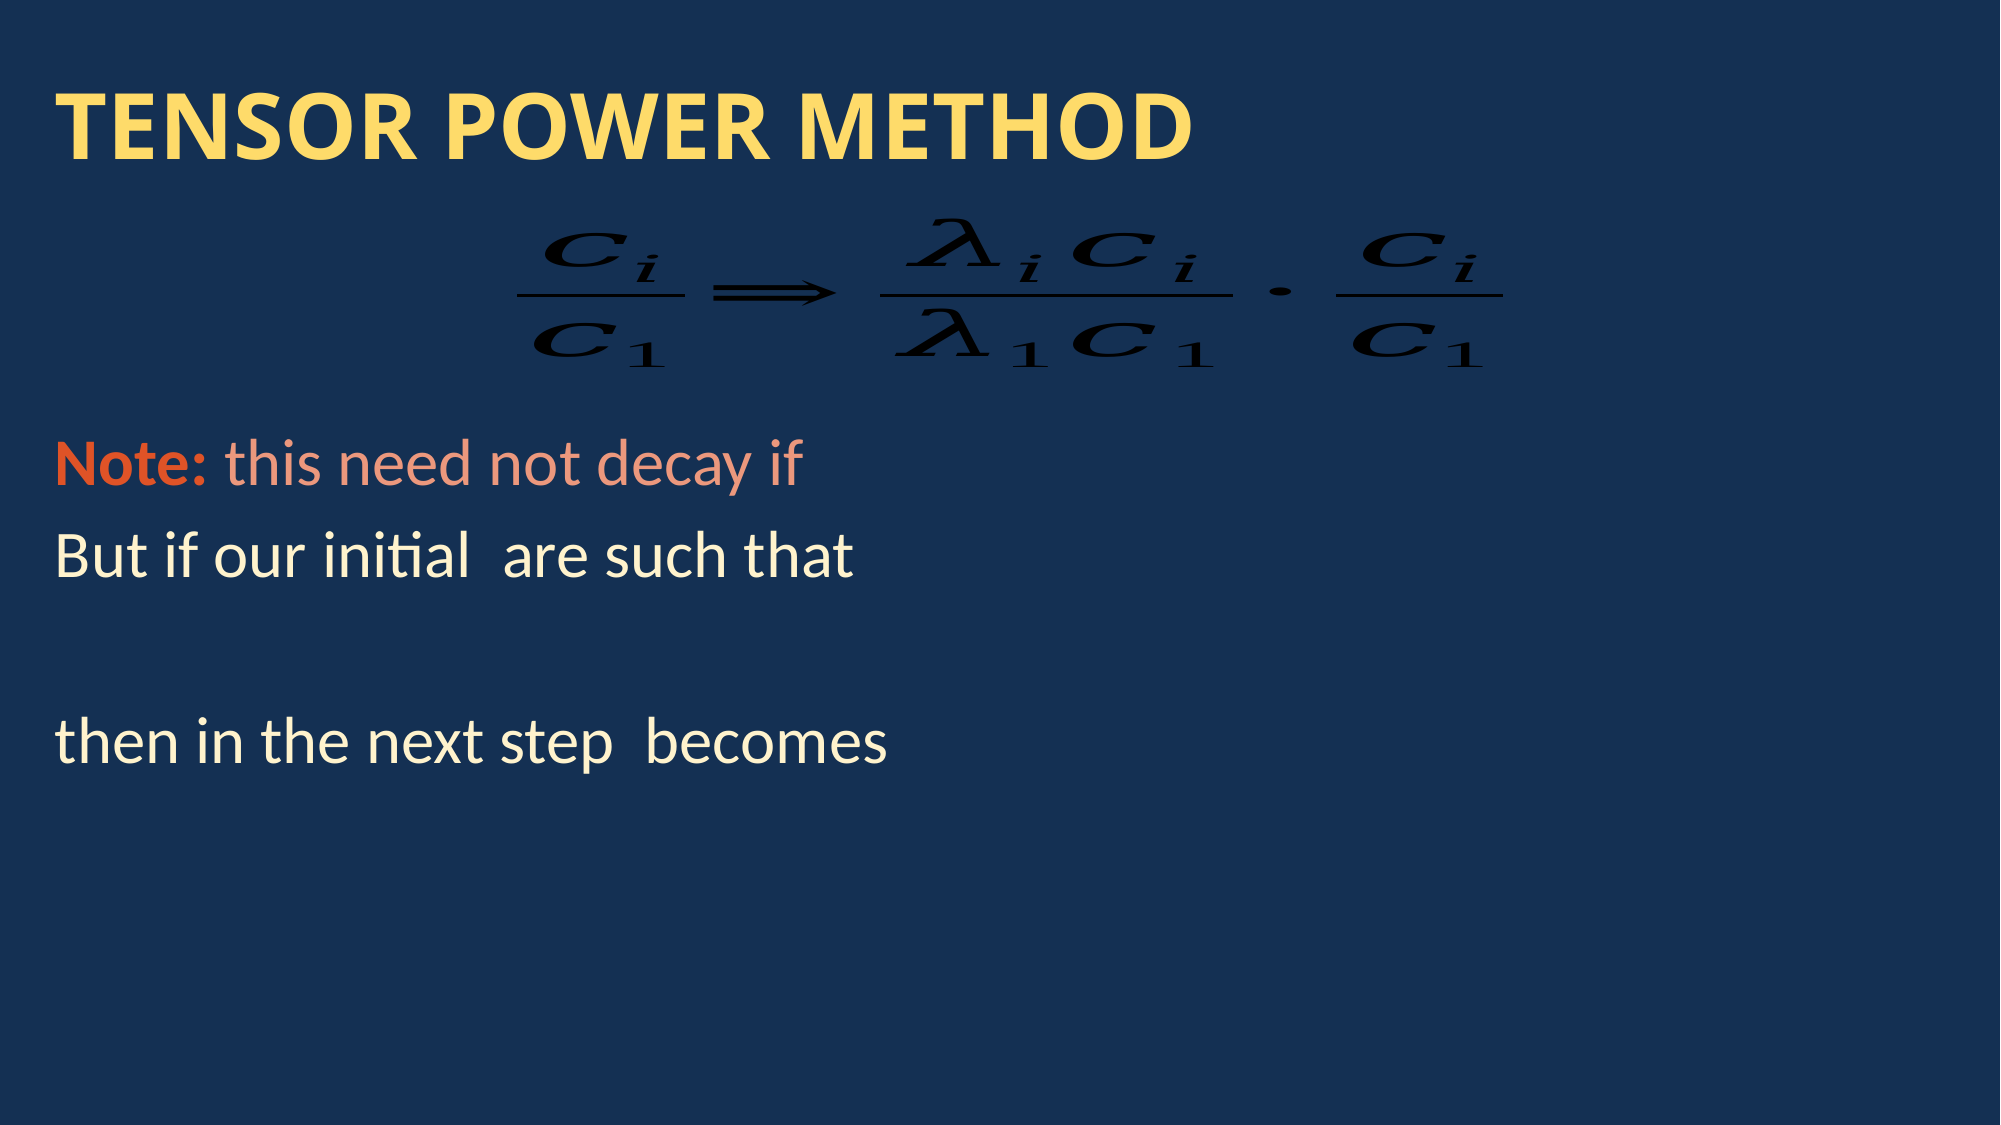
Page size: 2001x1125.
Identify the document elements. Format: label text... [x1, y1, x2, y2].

title TENSOR POWER METHOD [39, 46, 1960, 213]
